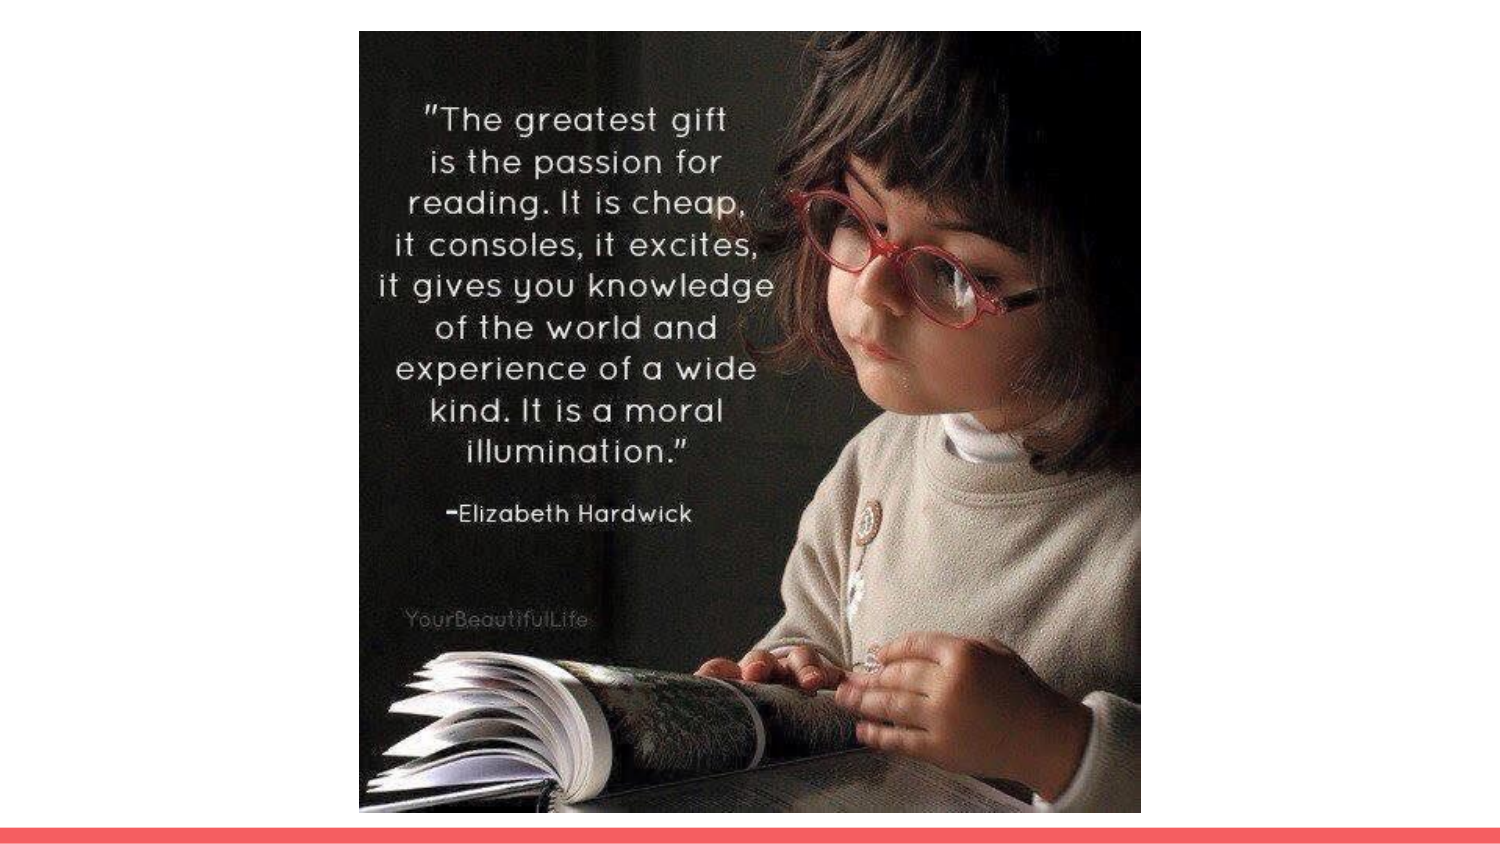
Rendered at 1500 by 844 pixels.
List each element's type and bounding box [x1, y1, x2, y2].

picture [359, 30, 1141, 813]
